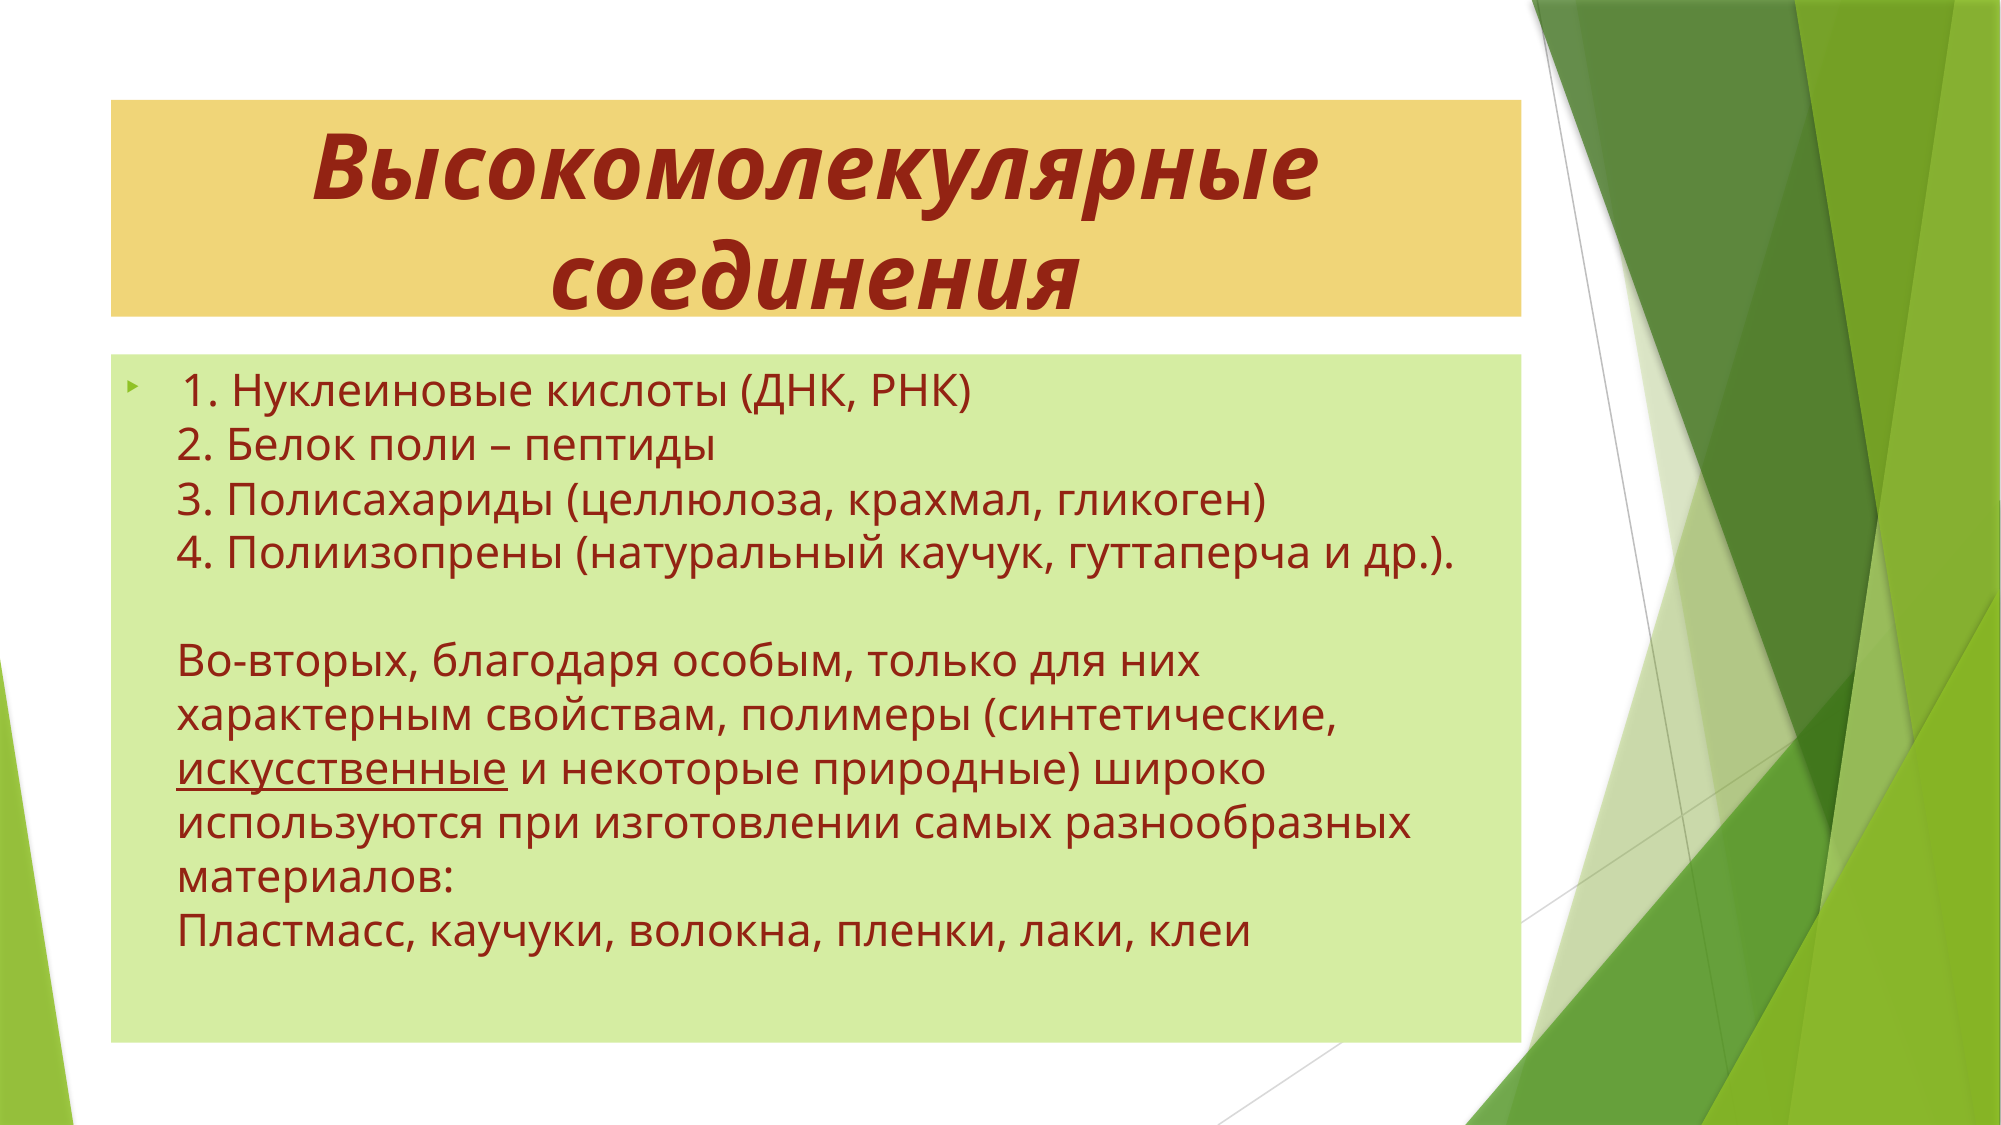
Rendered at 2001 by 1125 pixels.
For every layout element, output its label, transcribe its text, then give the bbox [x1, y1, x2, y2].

list 1. Нуклеиновые кислоты (ДНК, РНК) 2. Белок поли – пептиды 3. Полисахариды (целлюлоза, крахмал, гликоген) 4. Полиизопрены (натуральный каучук, гуттаперча и др.). Во-вторых, благодаря особым, только для них характерным свойствам, полимеры (синтетические, искусственные и некоторые природные) широко используются при изготовлении самых разнообразных материалов: Пластмасс, каучуки, волокна, пленки, лаки, клеи [111, 354, 1522, 1043]
title Высокомолекулярные соединения [111, 99, 1522, 317]
